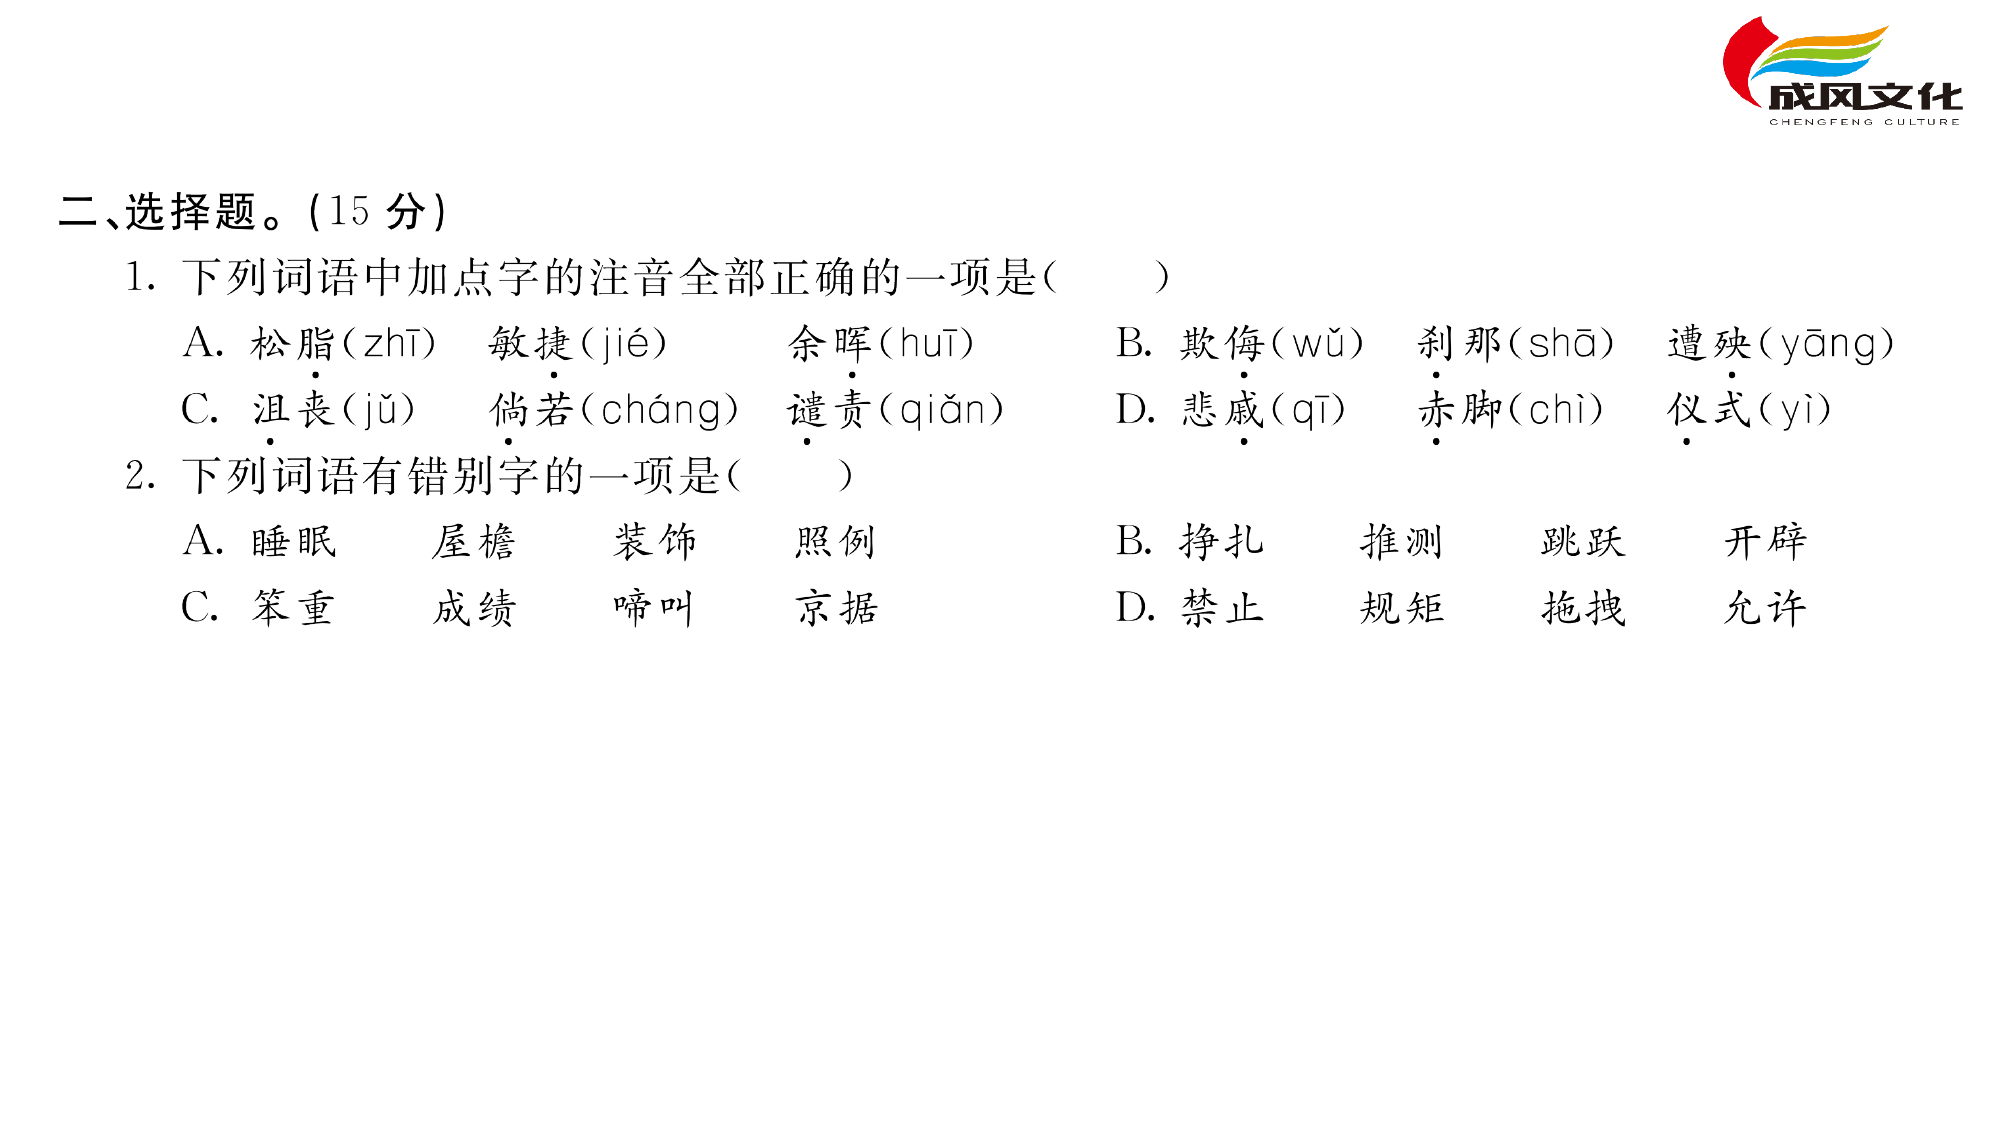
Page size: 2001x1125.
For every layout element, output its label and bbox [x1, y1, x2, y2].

picture [54, 184, 1945, 637]
picture [1708, 0, 1986, 136]
